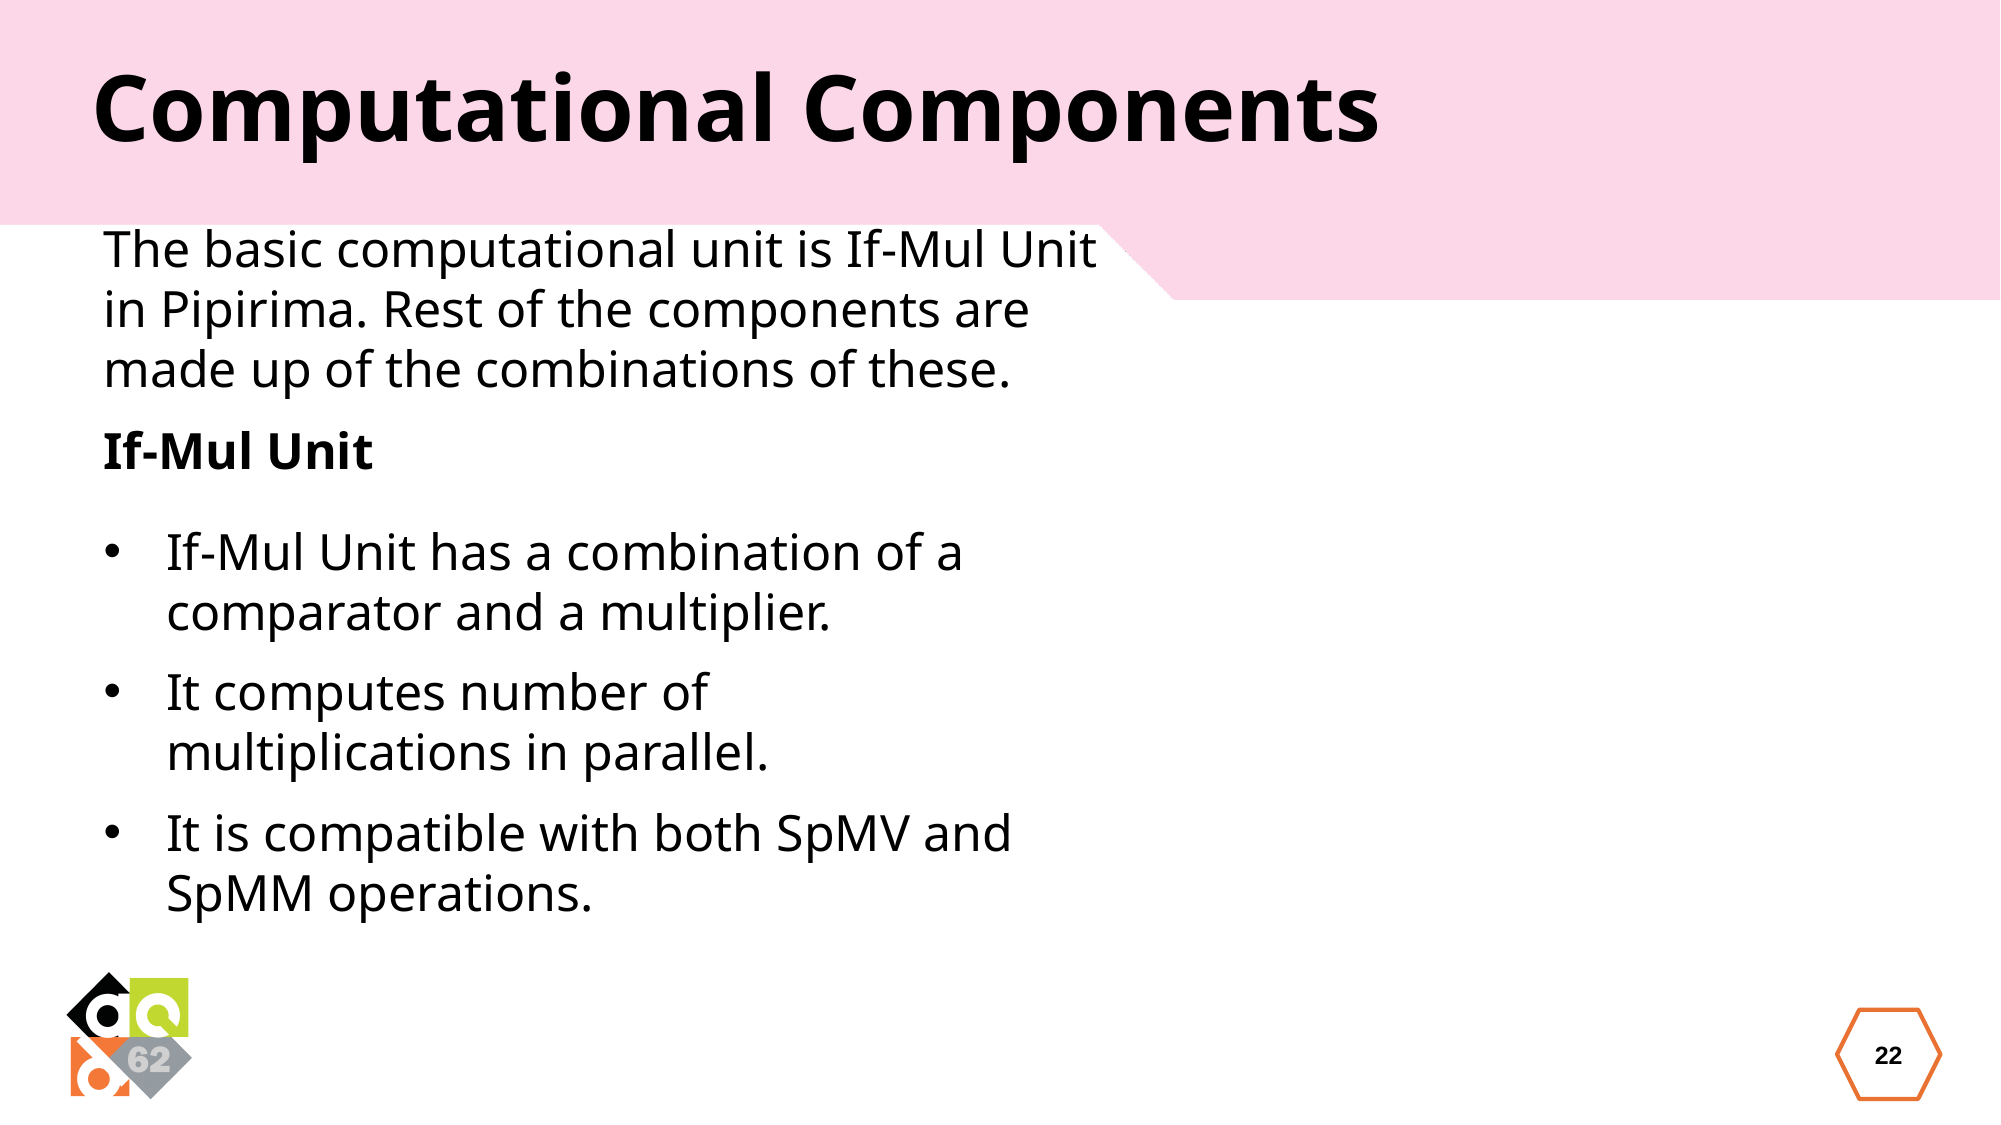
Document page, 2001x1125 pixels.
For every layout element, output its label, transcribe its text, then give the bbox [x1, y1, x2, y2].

text_box 22 [1837, 1009, 1941, 1099]
text_box The basic computational unit is If-Mul Unit in Pipirima. Rest of the components are made up of the combinations of these. [76, 209, 1164, 377]
text_box If-Mul Unit [76, 419, 898, 509]
picture [41, 948, 218, 1125]
title Computational Components [76, 3, 1941, 221]
picture [0, 0, 2001, 300]
